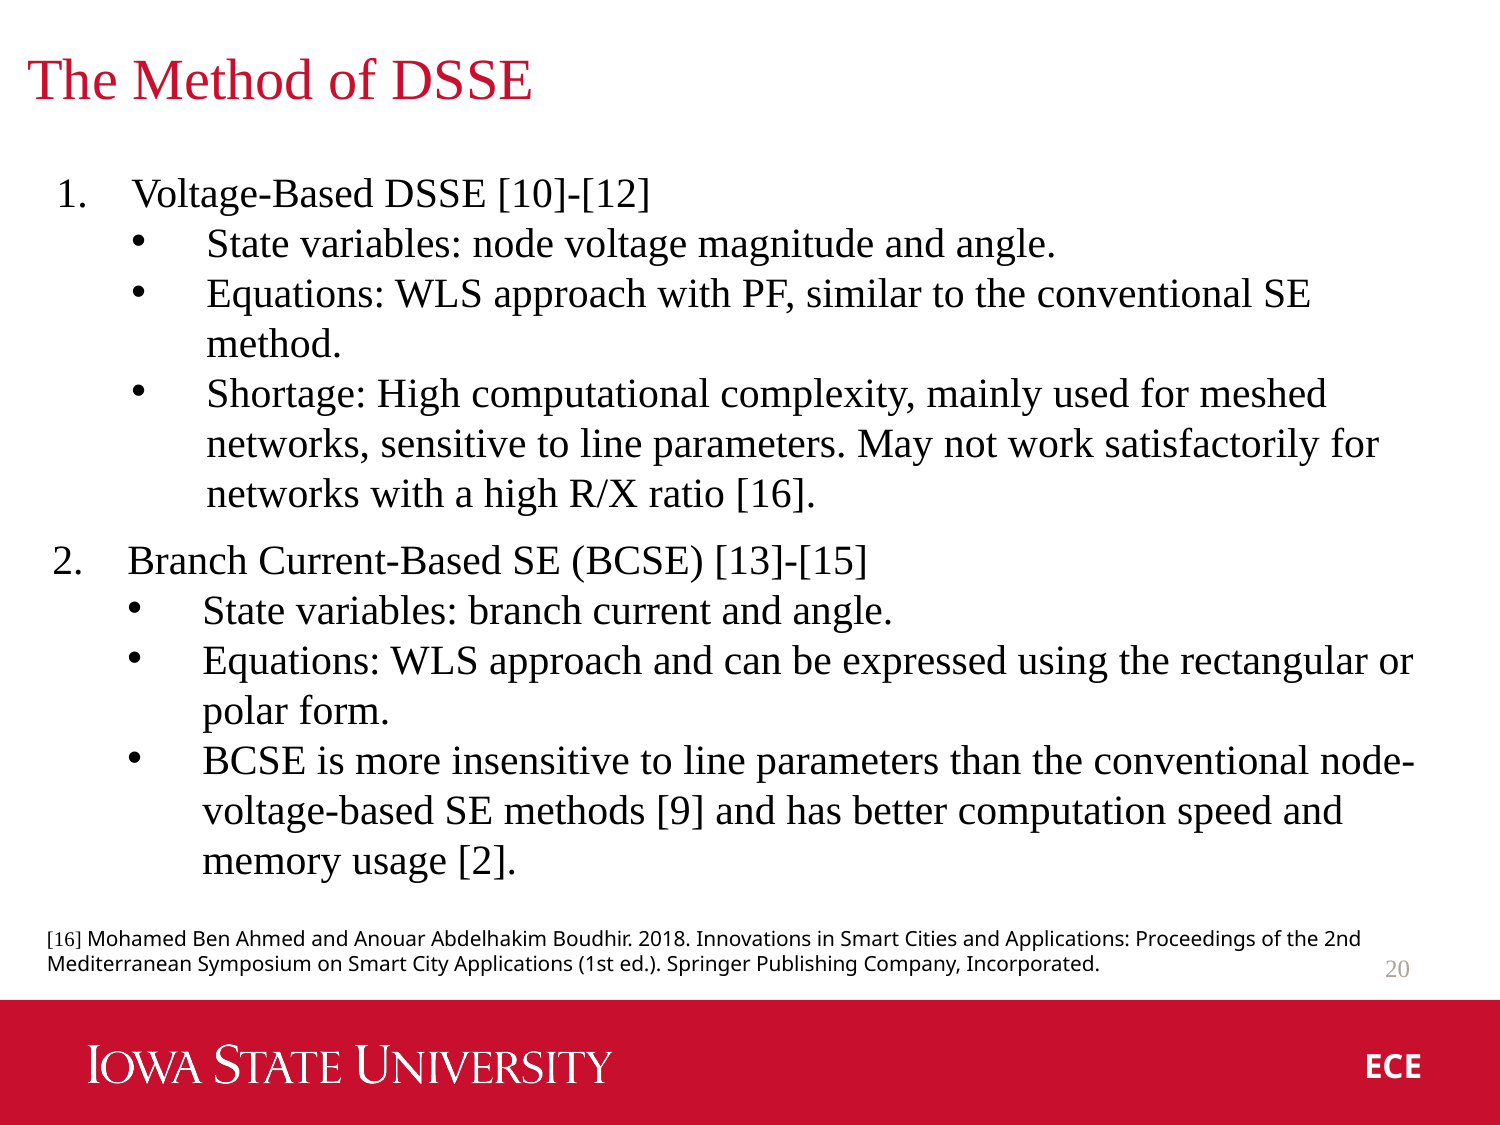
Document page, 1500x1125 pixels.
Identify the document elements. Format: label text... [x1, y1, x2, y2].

text_box Voltage-Based DSSE [10]-[12] State variables: node voltage magnitude and angle. Equations: WLS approach with PF, similar to the conventional SE method. Shortage: High computational complexity, mainly used for meshed networks, sensitive to line parameters. May not work satisfactorily for networks with a high R/X ratio [16]. [41, 158, 1463, 525]
title The Method of DSSE [12, 24, 1288, 130]
slide_number 20 [1074, 937, 1425, 998]
list ECE [1037, 1037, 1438, 1101]
text_box Branch Current-Based SE (BCSE) [13]-[15] State variables: branch current and angle. Equations: WLS approach and can be expressed using the rectangular or polar form. BCSE is more insensitive to line parameters than the conventional node-voltage-based SE methods [9] and has better computation speed and memory usage [2]. [37, 525, 1496, 890]
text_box [16] Mohamed Ben Ahmed and Anouar Abdelhakim Boudhir. 2018. Innovations in Smart Cities and Applications: Proceedings of the 2nd Mediterranean Symposium on Smart City Applications (1st ed.). Springer Publishing Company, Incorporated. [32, 918, 1395, 983]
picture [87, 1044, 613, 1088]
